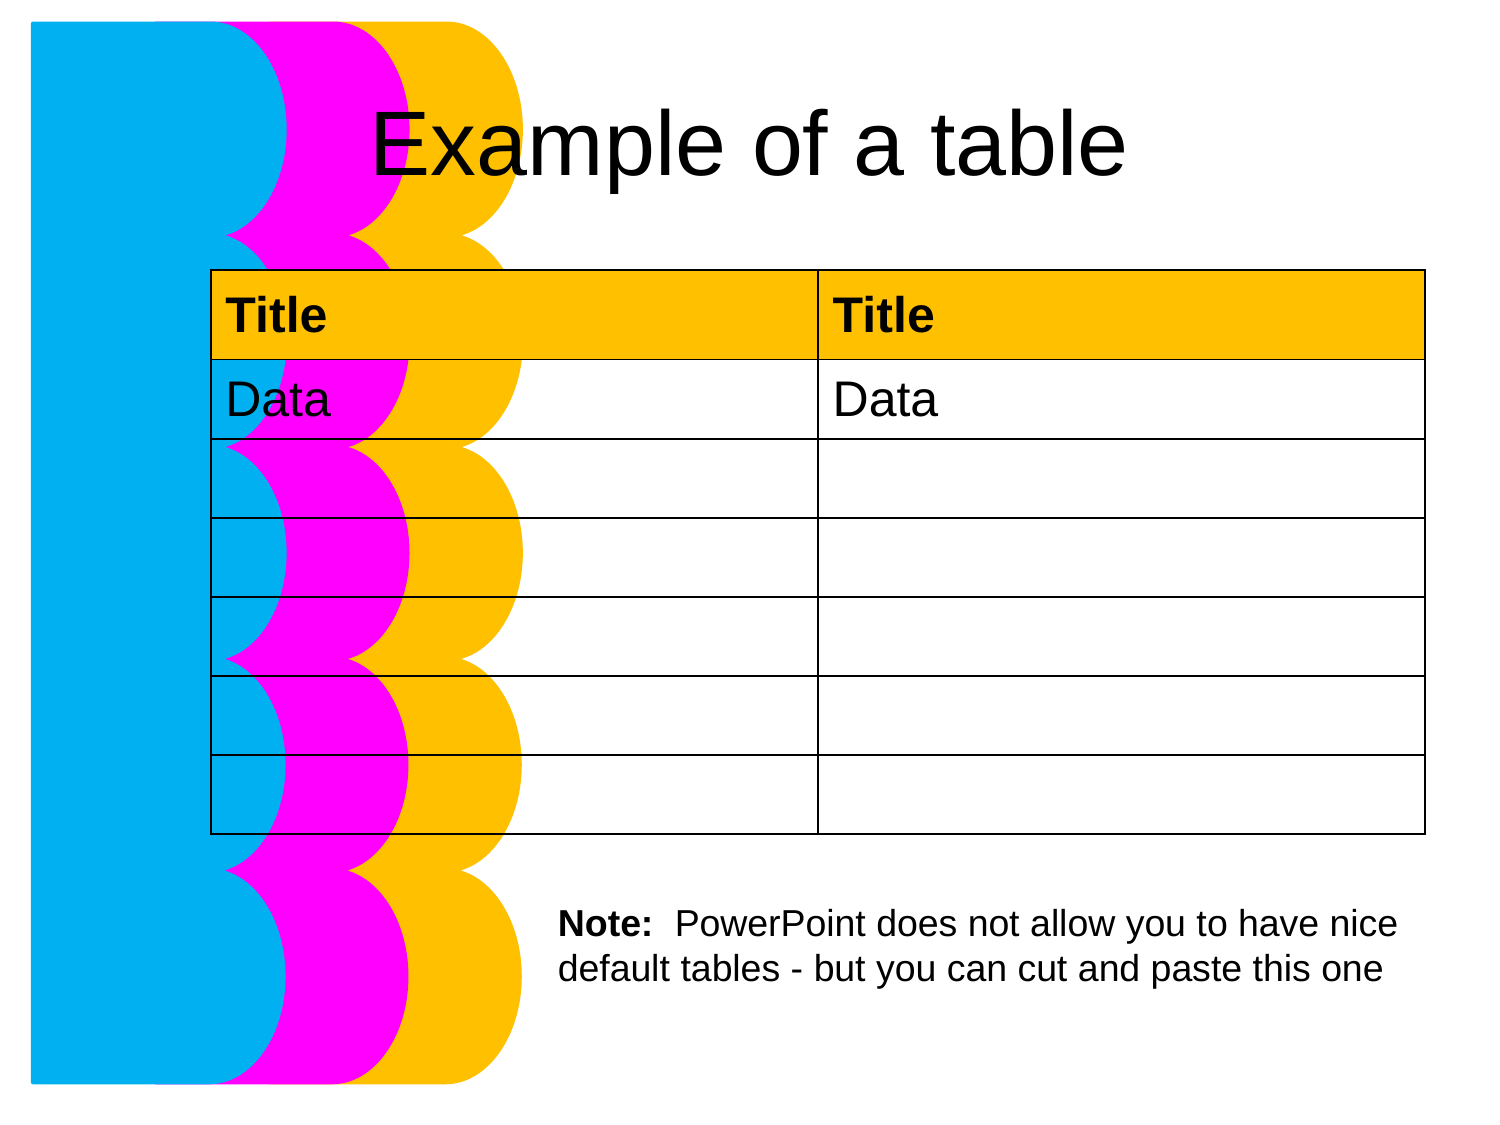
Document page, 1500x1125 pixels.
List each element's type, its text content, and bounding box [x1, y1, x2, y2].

table_header Title [212, 271, 817, 359]
table_cell Data [819, 360, 1424, 438]
table_cell [819, 677, 1424, 754]
table_cell [819, 598, 1424, 675]
table_cell [212, 756, 817, 833]
table_cell [212, 519, 817, 596]
table_cell [819, 440, 1424, 517]
table_cell [819, 519, 1424, 596]
table_cell Data [212, 360, 817, 438]
table_cell [212, 598, 817, 675]
table_cell [212, 440, 817, 517]
table_cell [819, 756, 1424, 833]
table_header Title [819, 271, 1424, 359]
title Example of a table [75, 45, 1425, 233]
text_box Note: PowerPoint does not allow you to have nice default tables - but you can cut and paste this one [543, 891, 1425, 996]
table_cell [212, 677, 817, 754]
